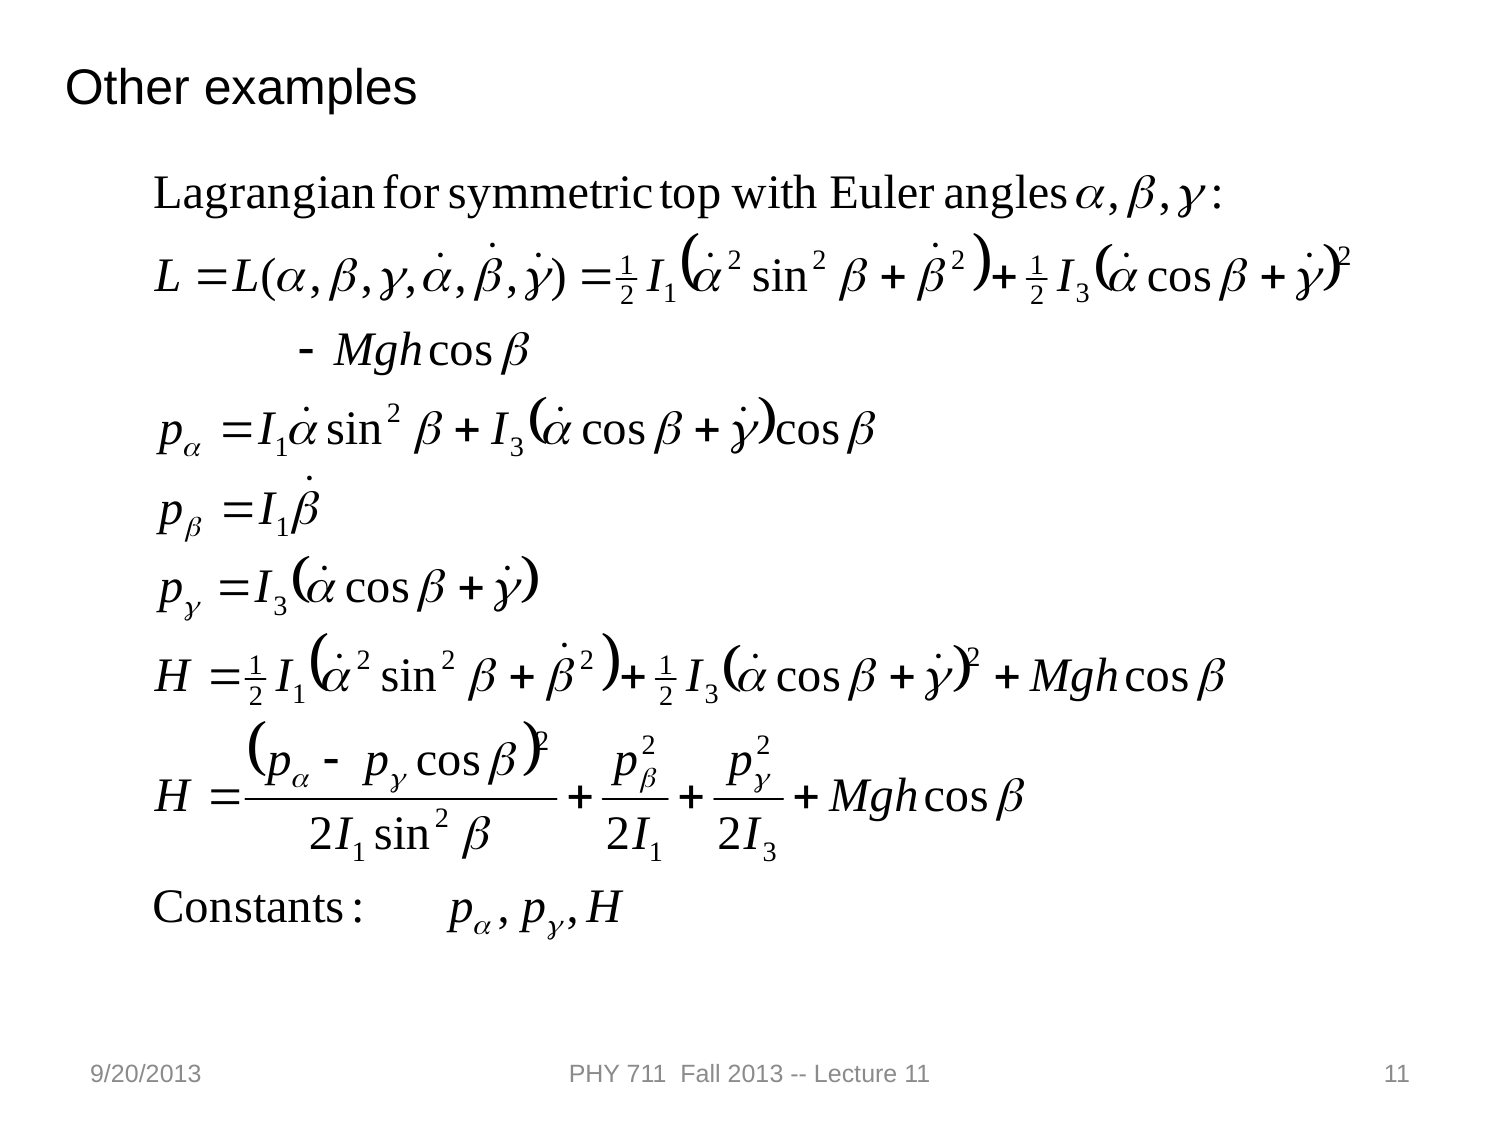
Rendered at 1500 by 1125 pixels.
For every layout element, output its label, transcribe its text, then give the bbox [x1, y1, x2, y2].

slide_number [75, 1042, 425, 1103]
text_box Other examples [50, 47, 1375, 123]
slide_number 11 [1074, 1042, 1425, 1103]
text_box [145, 166, 1364, 950]
footer PHY 711 Fall 2013 -- Lecture 11 [512, 1042, 988, 1103]
